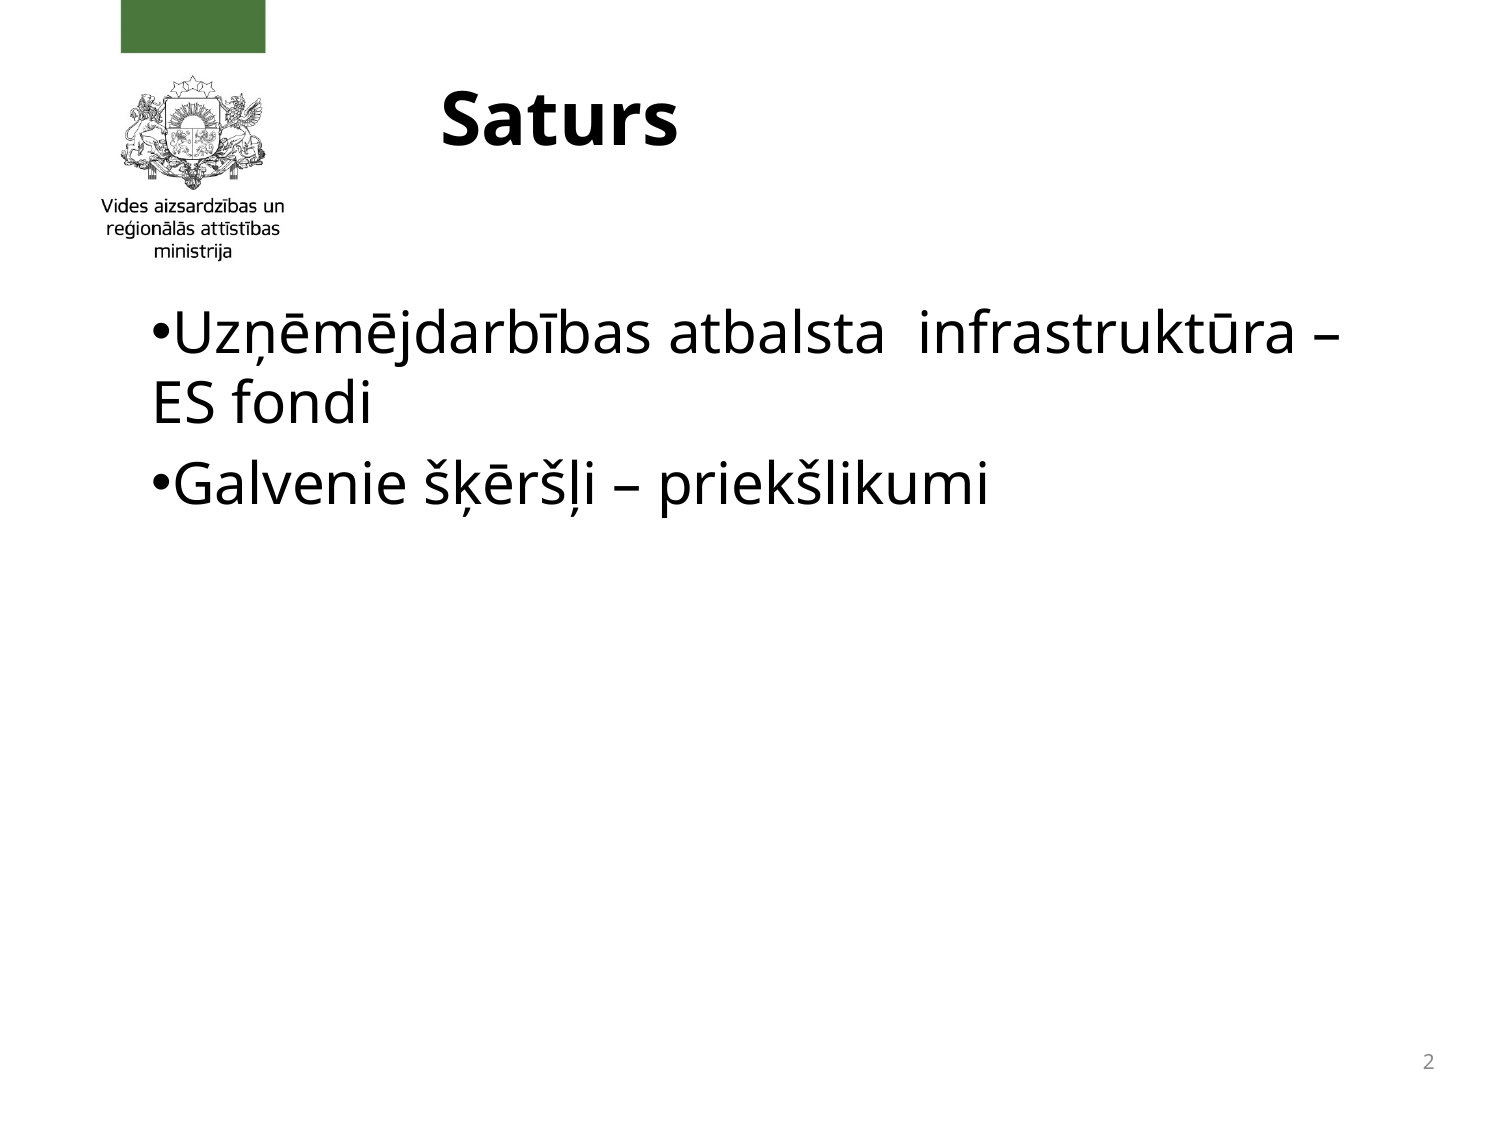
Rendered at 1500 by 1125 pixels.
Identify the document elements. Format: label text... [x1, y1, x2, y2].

slide_number 2 [1400, 1037, 1450, 1088]
list Uzņēmējdarbības atbalsta infrastruktūra – ES fondi Galvenie šķēršļi – priekšlikumi [136, 287, 1426, 1006]
picture [48, 0, 338, 321]
title Saturs [424, 62, 1426, 233]
